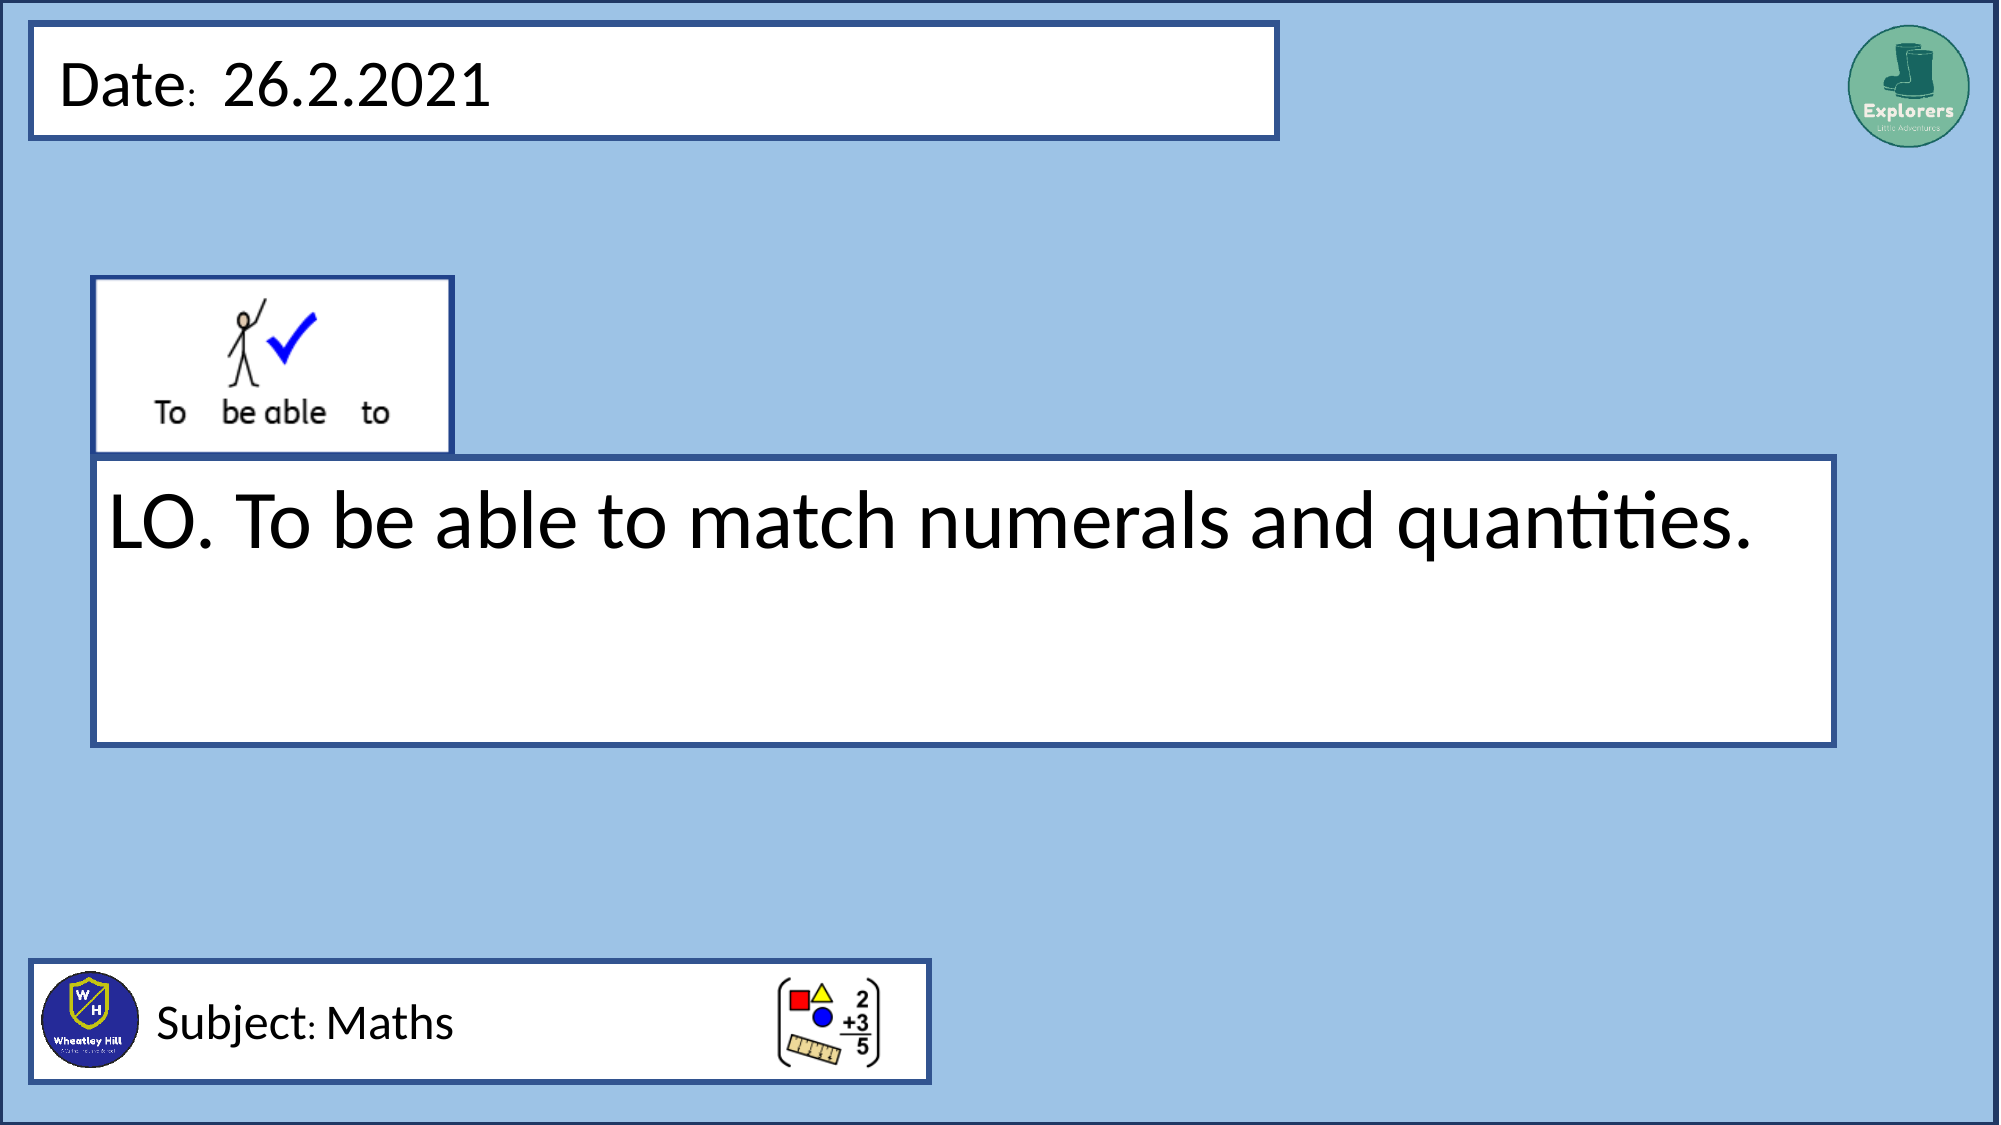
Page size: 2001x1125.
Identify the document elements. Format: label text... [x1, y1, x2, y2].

text_box Subject: Maths [141, 981, 774, 1057]
text_box [92, 456, 1835, 746]
text_box [30, 22, 1278, 139]
picture [774, 974, 885, 1074]
text_box LO. To be able to match numerals and quantities. [93, 457, 1805, 573]
text_box [0, 0, 1997, 1125]
picture [1817, 0, 2000, 178]
picture [90, 275, 455, 457]
picture [41, 971, 139, 1068]
text_box [30, 960, 930, 1083]
text_box Date: 26.2.2021 [44, 32, 1264, 128]
